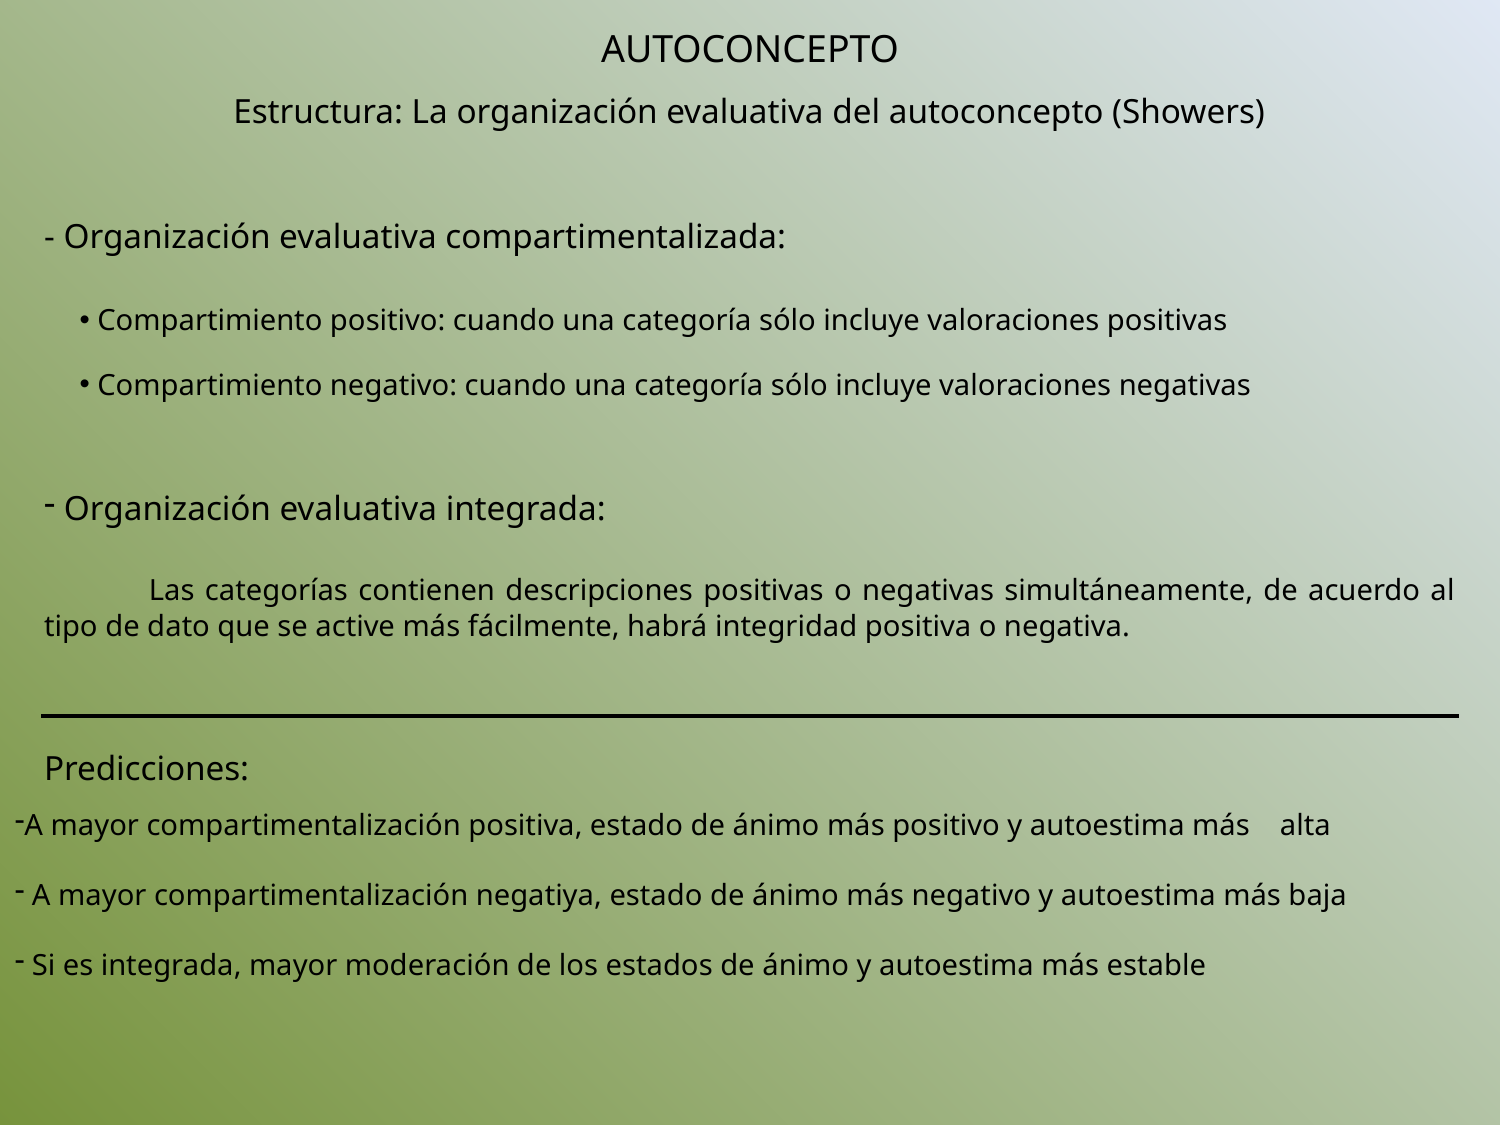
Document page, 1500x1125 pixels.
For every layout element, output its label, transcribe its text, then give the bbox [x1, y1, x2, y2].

text_box - Organización evaluativa compartimentalizada: [29, 208, 939, 263]
text_box Compartimiento negativo: cuando una categoría sólo incluye valoraciones negativas [64, 358, 1500, 409]
text_box Compartimiento positivo: cuando una categoría sólo incluye valoraciones positivas [64, 294, 1465, 344]
text_box Predicciones: [29, 739, 939, 795]
text_box AUTOCONCEPTO Estructura: La organización evaluativa del autoconcepto (Showers) [41, 0, 1459, 138]
text_box Organización evaluativa integrada: Las categorías contienen descripciones positivas o negativas simultáneamente, de acuerdo al tipo de dato que se active más fácilmente, habrá integridad positiva o negativa. [29, 479, 1471, 650]
text_box A mayor compartimentalización positiva, estado de ánimo más positivo y autoestima más alta A mayor compartimentalización negatiya, estado de ánimo más negativo y autoestima más baja Si es integrada, mayor moderación de los estados de ánimo y autoestima más estable [0, 798, 1500, 989]
